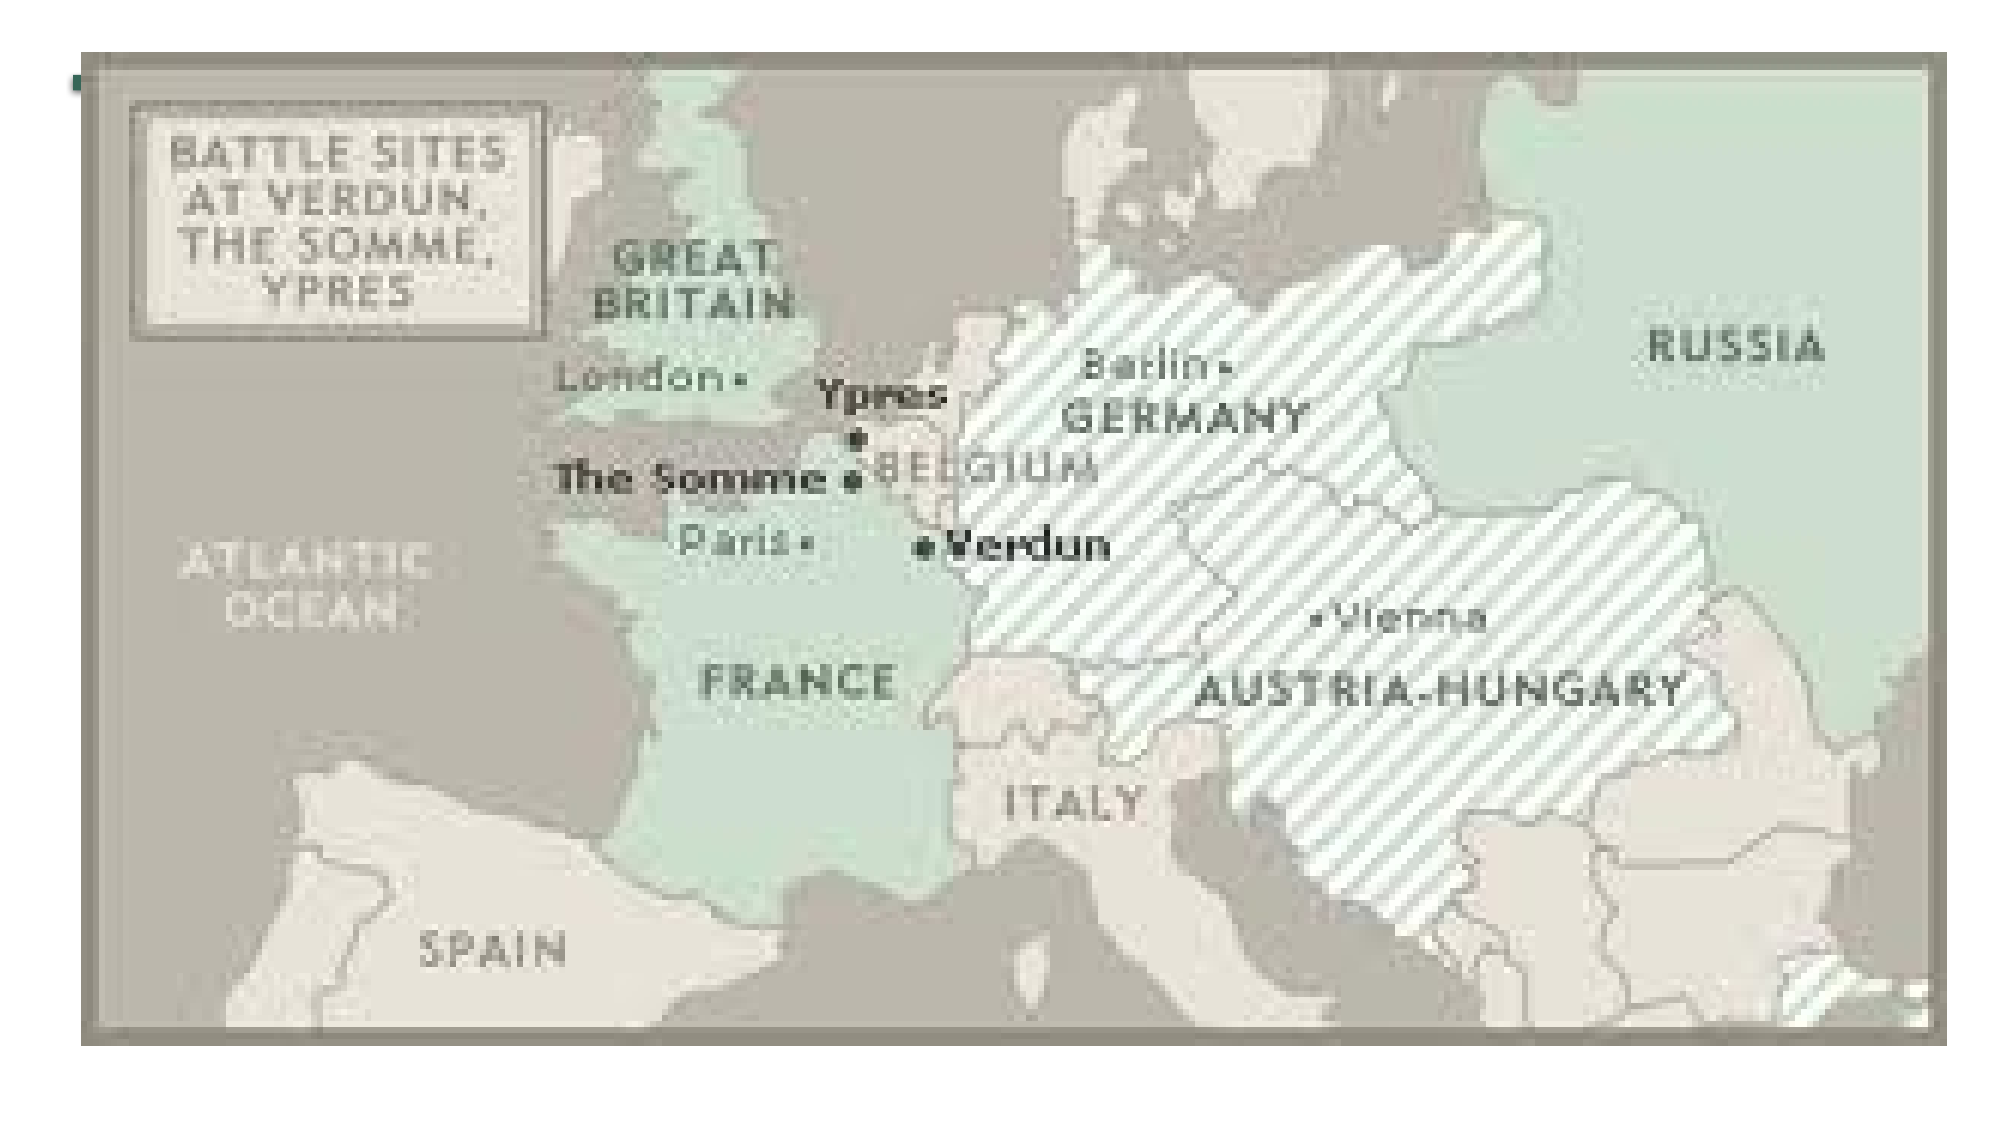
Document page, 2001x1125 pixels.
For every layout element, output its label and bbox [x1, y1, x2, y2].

picture [80, 52, 1947, 1047]
